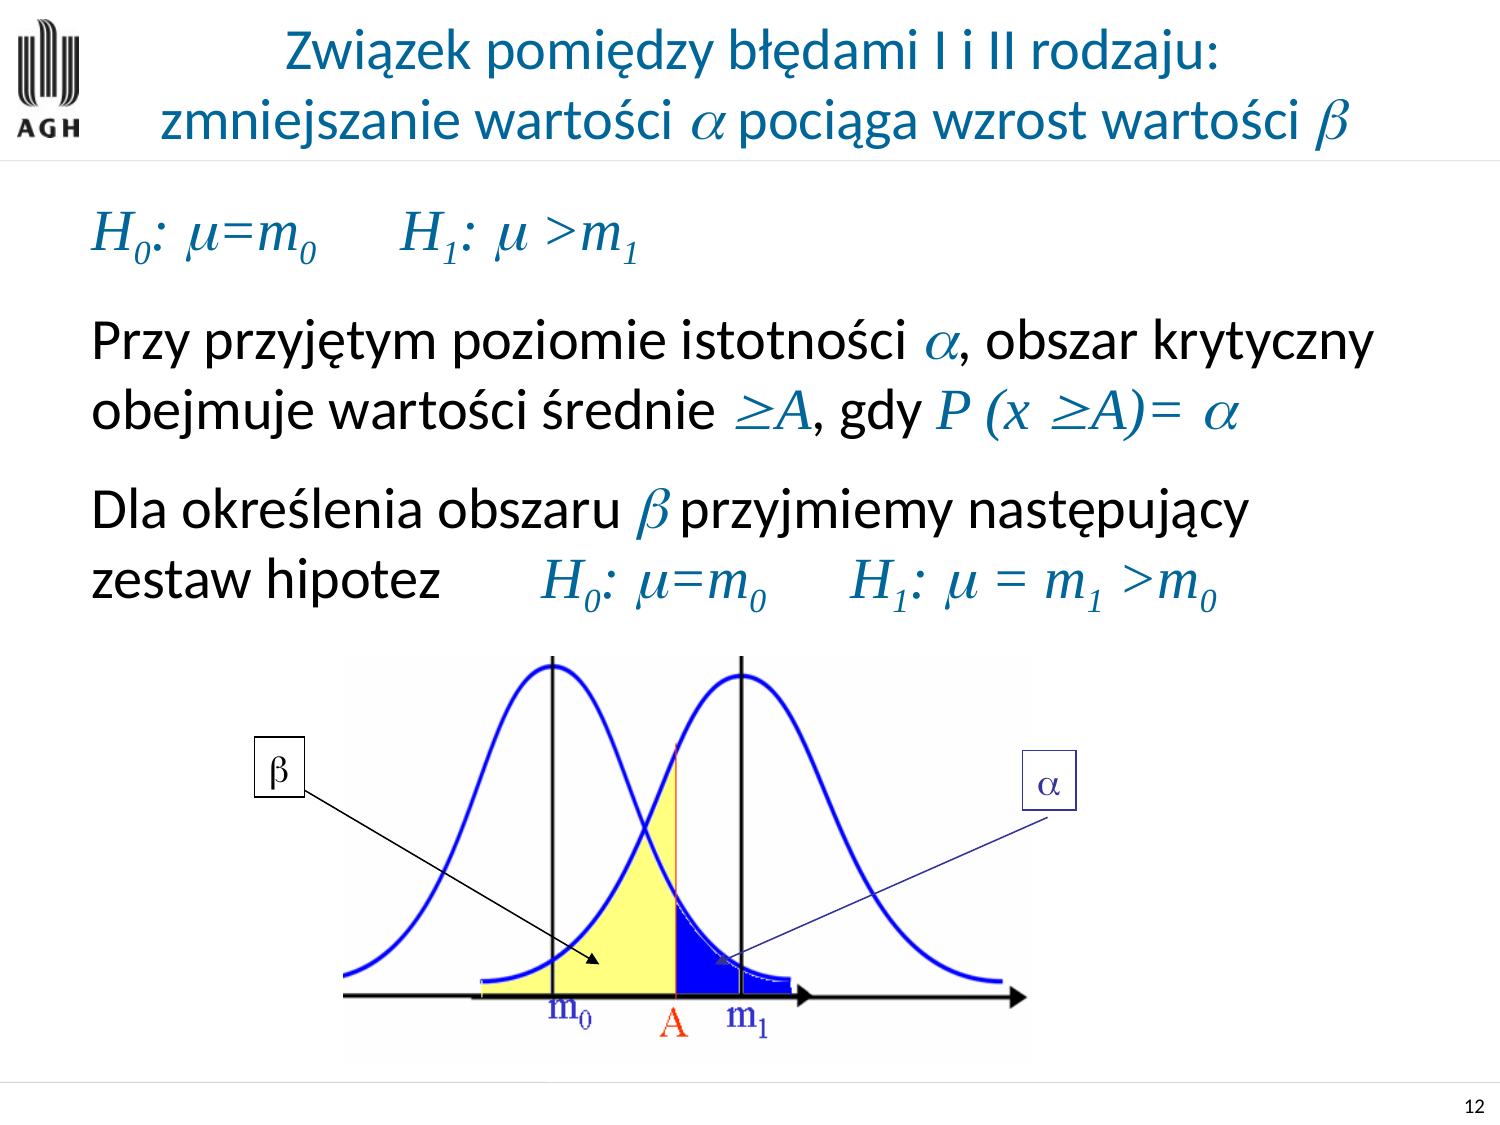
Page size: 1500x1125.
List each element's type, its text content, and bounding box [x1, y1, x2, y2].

list H0: =m0 H1:  >m1 Przy przyjętym poziomie istotności , obszar krytyczny obejmuje wartości średnie A, gdy P (x A)=  Dla określenia obszaru  przyjmiemy następujący zestaw hipotez H0: =m0 H1:  = m1 >m0 H0: =m0 H1: =m1 [76, 184, 1415, 1042]
picture [17, 19, 79, 138]
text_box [253, 656, 1077, 1065]
title Związek pomiędzy błędami I i II rodzaju: zmniejszanie wartości  pociąga wzrost wartości  [123, 0, 1384, 163]
